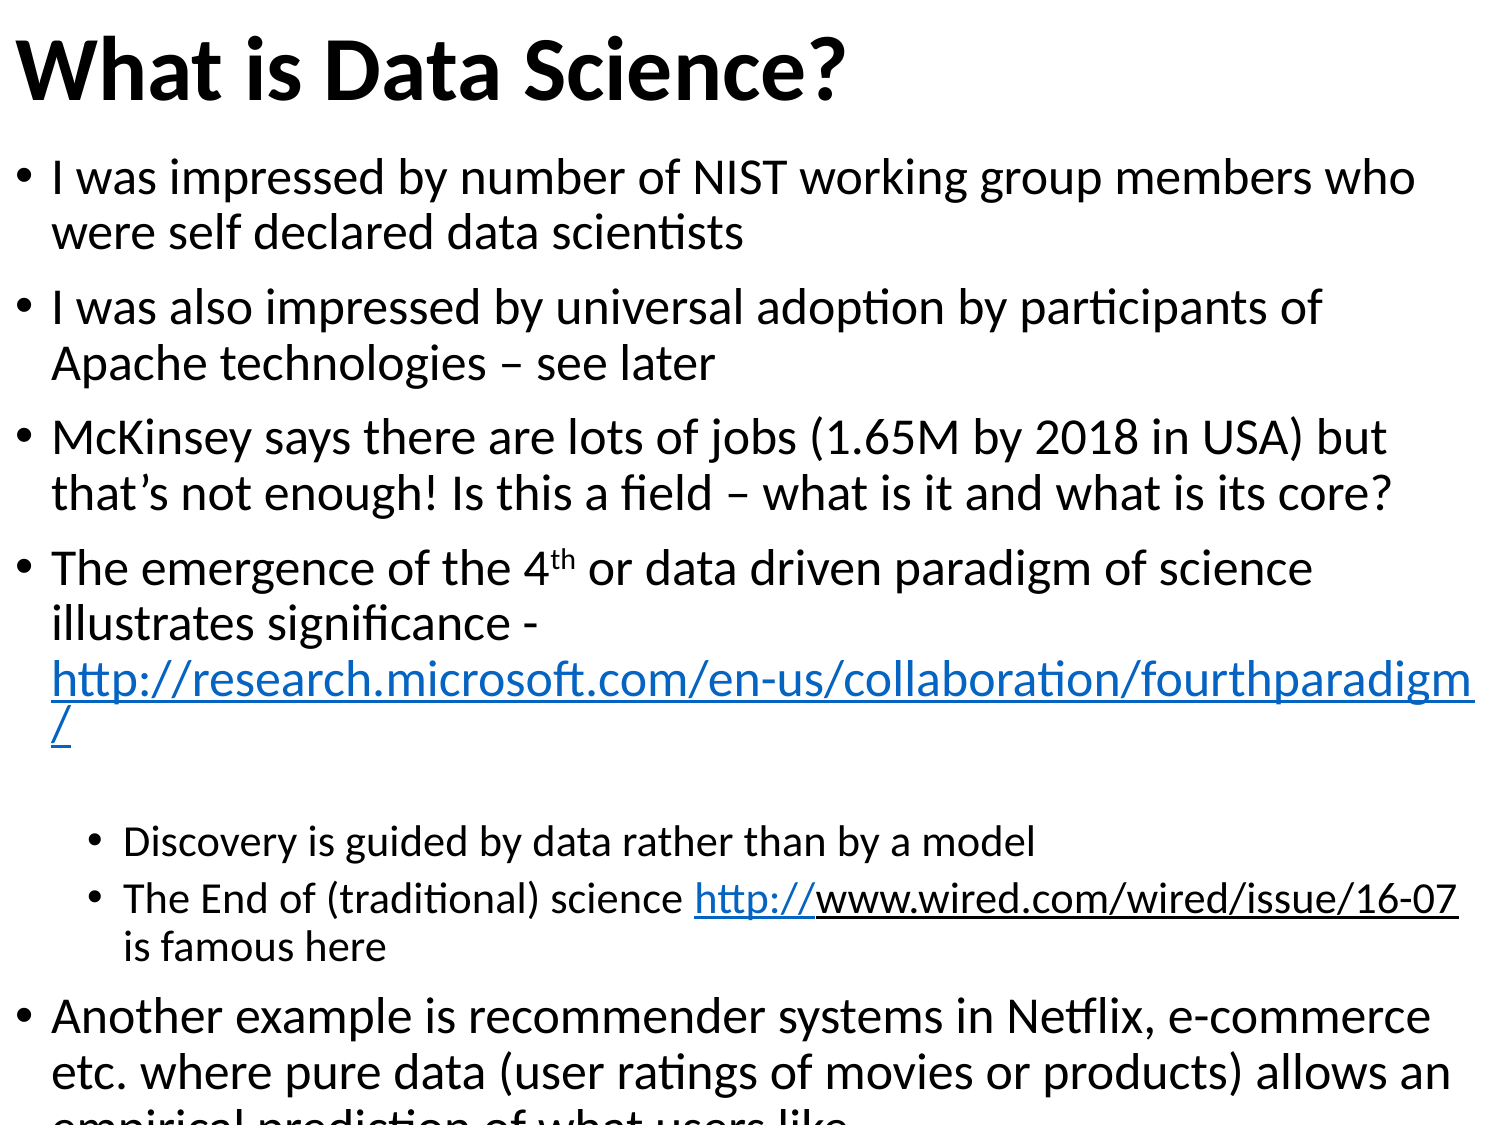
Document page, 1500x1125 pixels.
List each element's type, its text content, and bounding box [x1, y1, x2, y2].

list I was impressed by number of NIST working group members who were self declared data scientists I was also impressed by universal adoption by participants of Apache technologies – see later McKinsey says there are lots of jobs (1.65M by 2018 in USA) but that’s not enough! Is this a field – what is it and what is its core? The emergence of the 4th or data driven paradigm of science illustrates significance - http://research.microsoft.com/en-us/collaboration/fourthparadigm/ Discovery is guided by data rather than by a model The End of (traditional) science http://www.wired.com/wired/issue/16-07 is famous here Another example is recommender systems in Netflix, e-commerce etc. where pure data (user ratings of movies or products) allows an empirical prediction of what users like [0, 142, 1500, 1125]
title What is Data Science? [0, 0, 1500, 142]
